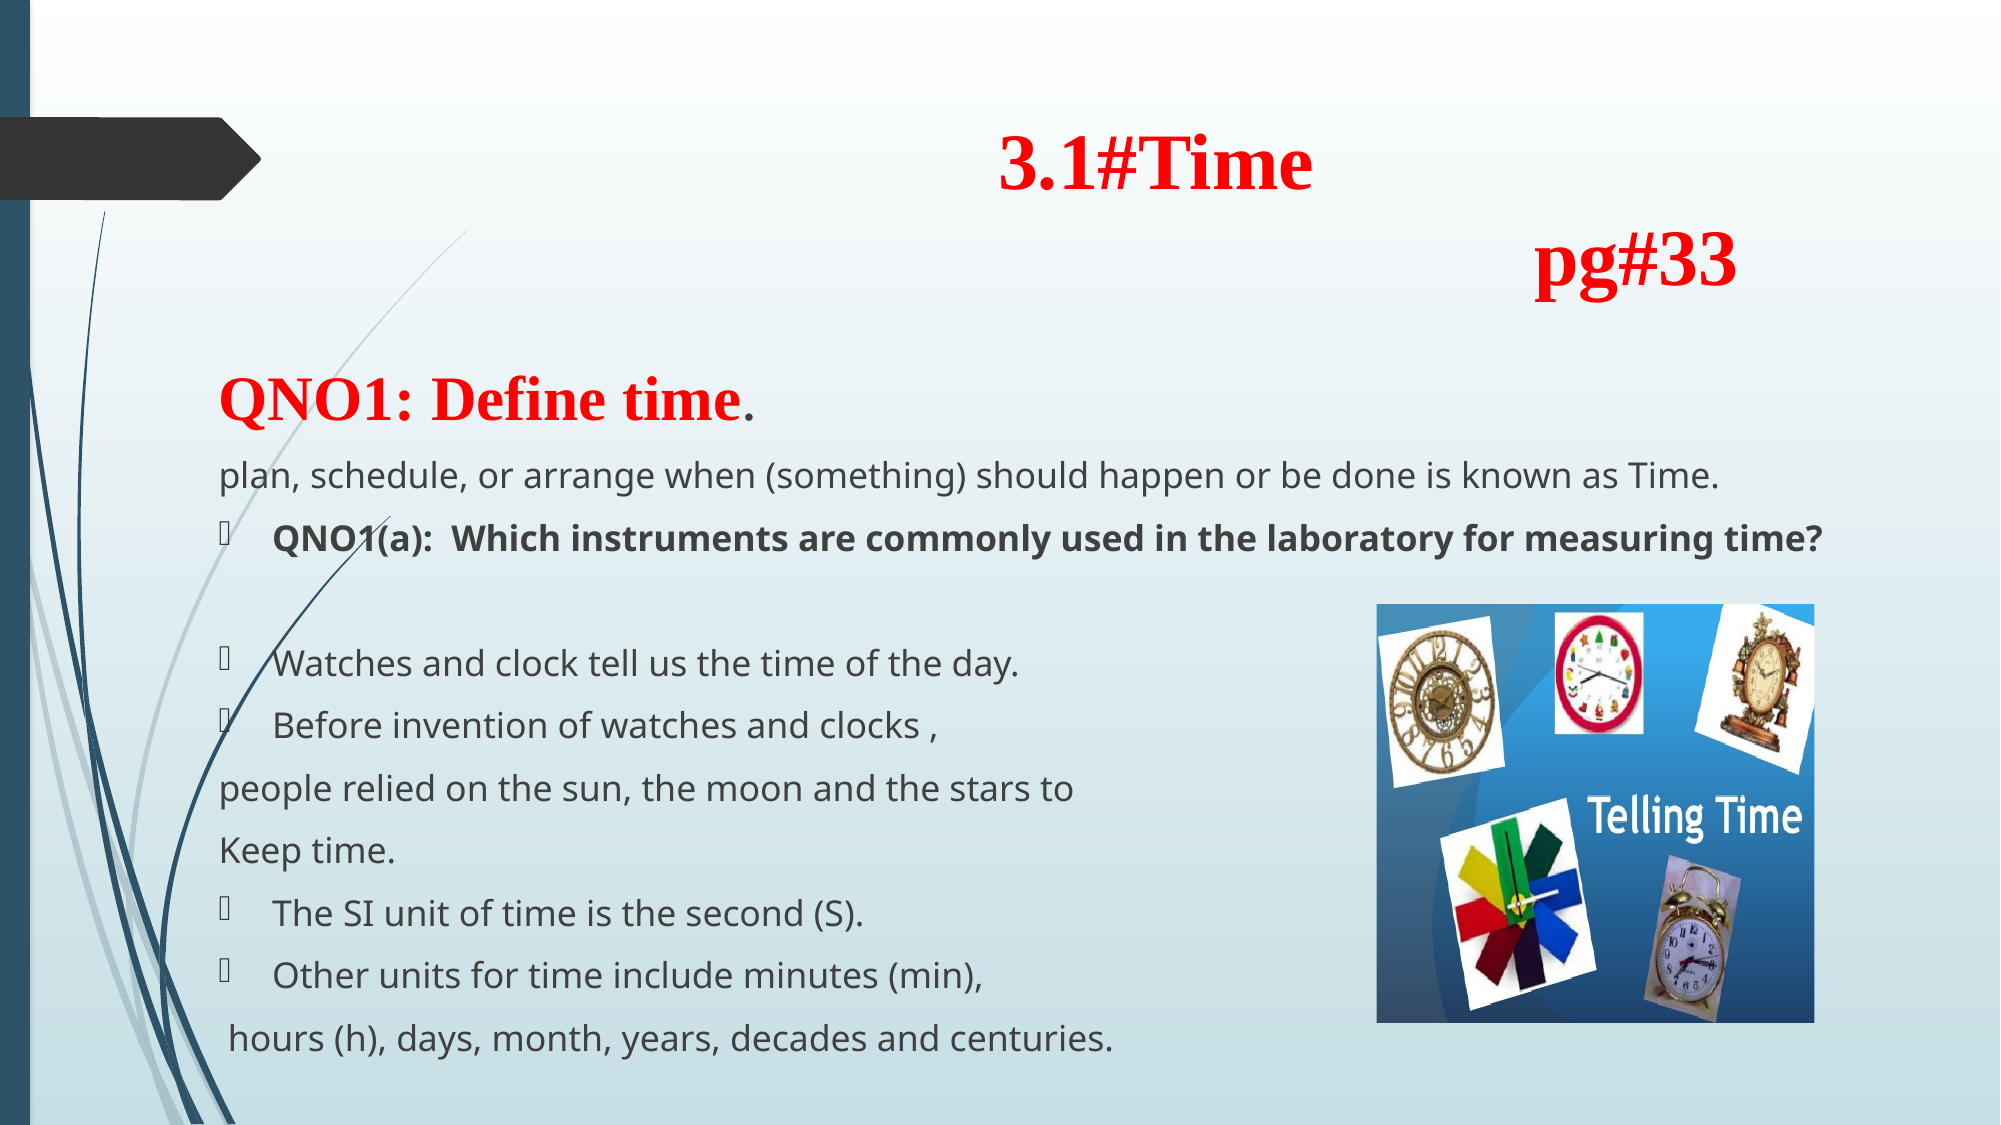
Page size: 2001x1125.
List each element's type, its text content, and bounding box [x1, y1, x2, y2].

picture [1376, 603, 1815, 1023]
title 3.1#Time pg#33 [425, 102, 1888, 313]
list QNO1: Define time. plan, schedule, or arrange when (something) should happen or be done is known as Time. QNO1(a): Which instruments are commonly used in the laboratory for measuring time? Watches and clock tell us the time of the day. Before invention of watches and clocks , people relied on the sun, the moon and the stars to Keep time. The SI unit of time is the second (S). Other units for time include minutes (min), hours (h), days, month, years, decades and centuries. [203, 350, 1888, 1076]
